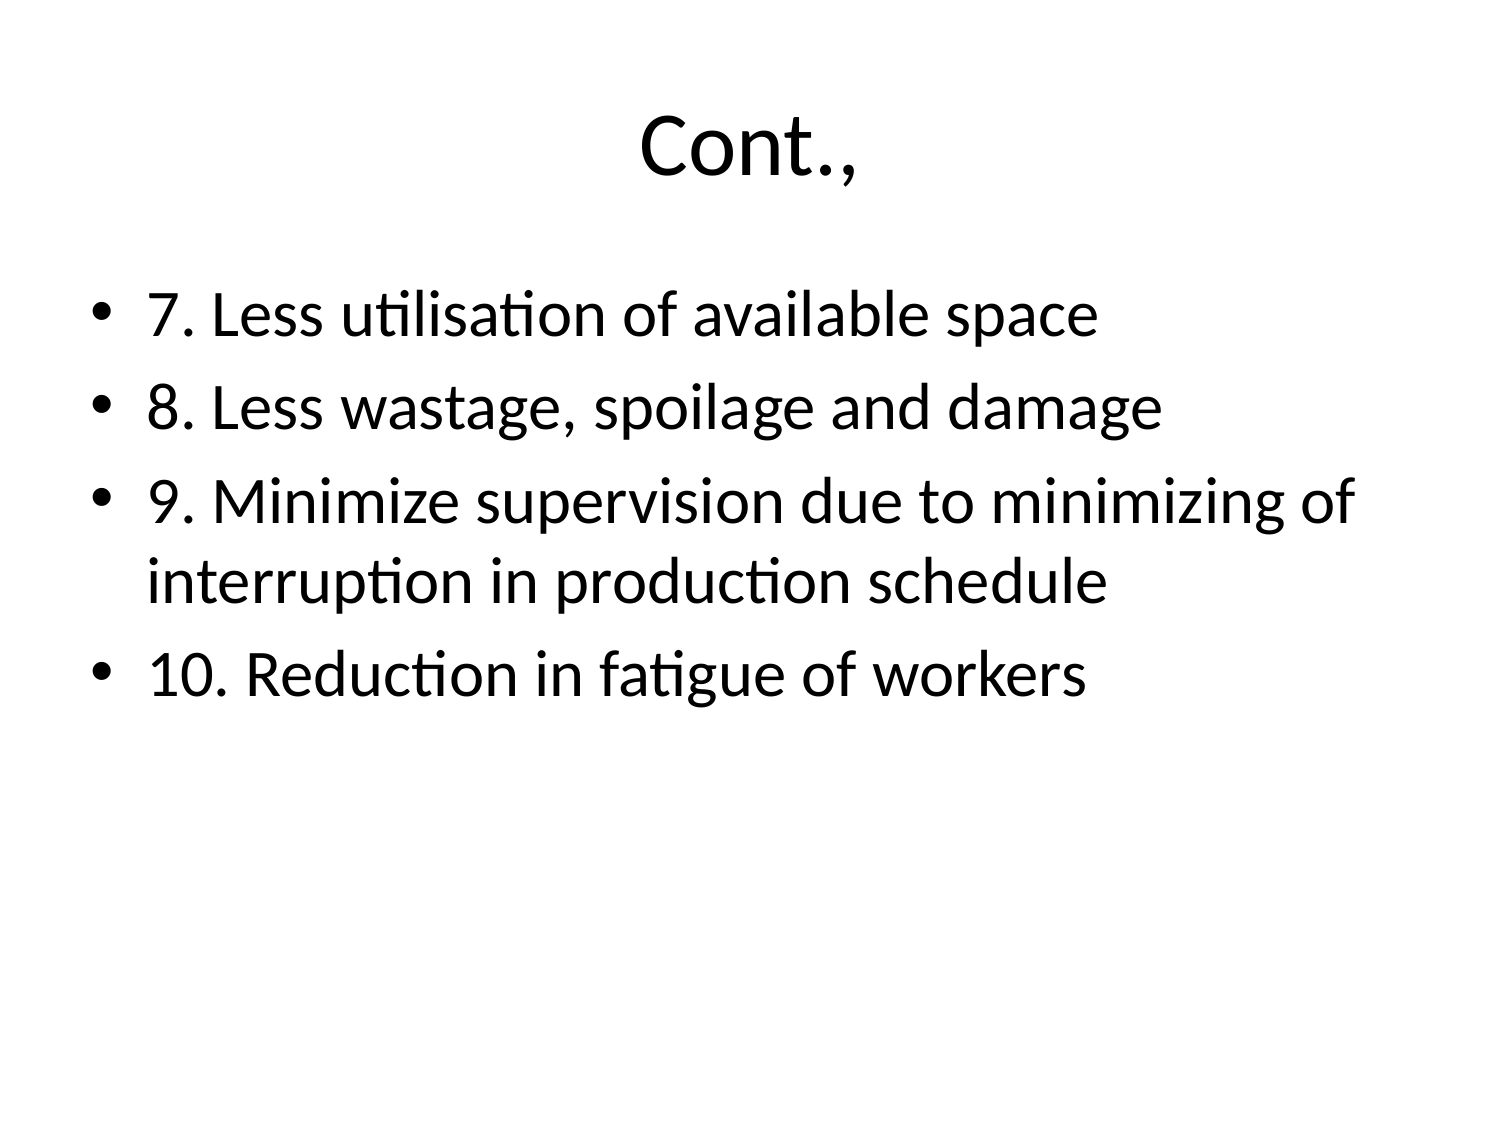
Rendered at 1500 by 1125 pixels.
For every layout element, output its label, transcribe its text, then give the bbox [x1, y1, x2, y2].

list 7. Less utilisation of available space 8. Less wastage, spoilage and damage 9. Minimize supervision due to minimizing of interruption in production schedule 10. Reduction in fatigue of workers [75, 262, 1425, 1005]
title Cont., [75, 45, 1425, 233]
